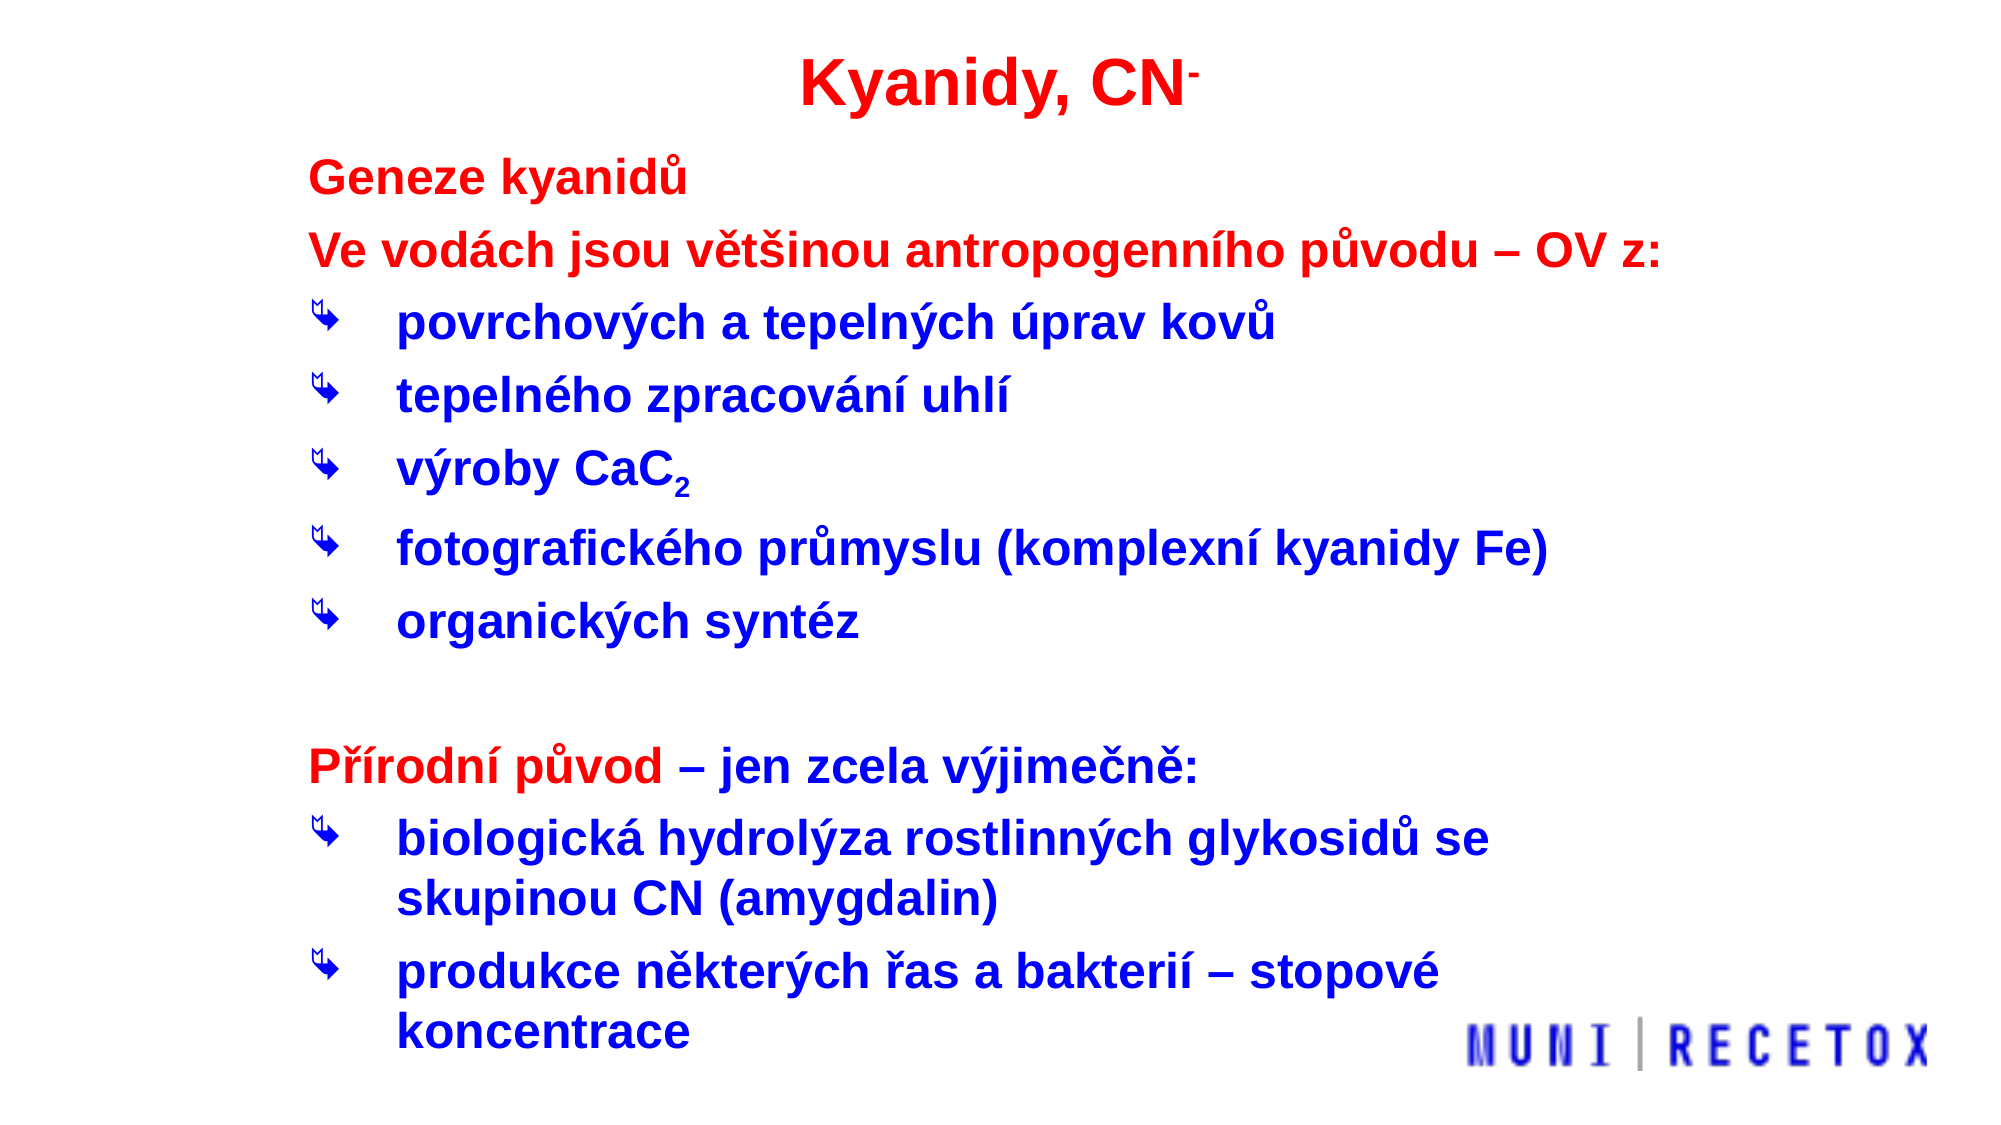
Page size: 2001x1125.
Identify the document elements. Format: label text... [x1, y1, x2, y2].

text_box Geneze kyanidů Ve vodách jsou většinou antropogenního původu – OV z: povrchových a tepelných úprav kovů tepelného zpracování uhlí výroby CaC2 fotografického průmyslu (komplexní kyanidy Fe) organických syntéz Přírodní původ – jen zcela výjimečně: biologická hydrolýza rostlinných glykosidů se skupinou CN (amygdalin) produkce některých řas a bakterií – stopové koncentrace [279, 137, 1721, 1066]
text_box Kyanidy, CN- [249, 30, 1750, 127]
